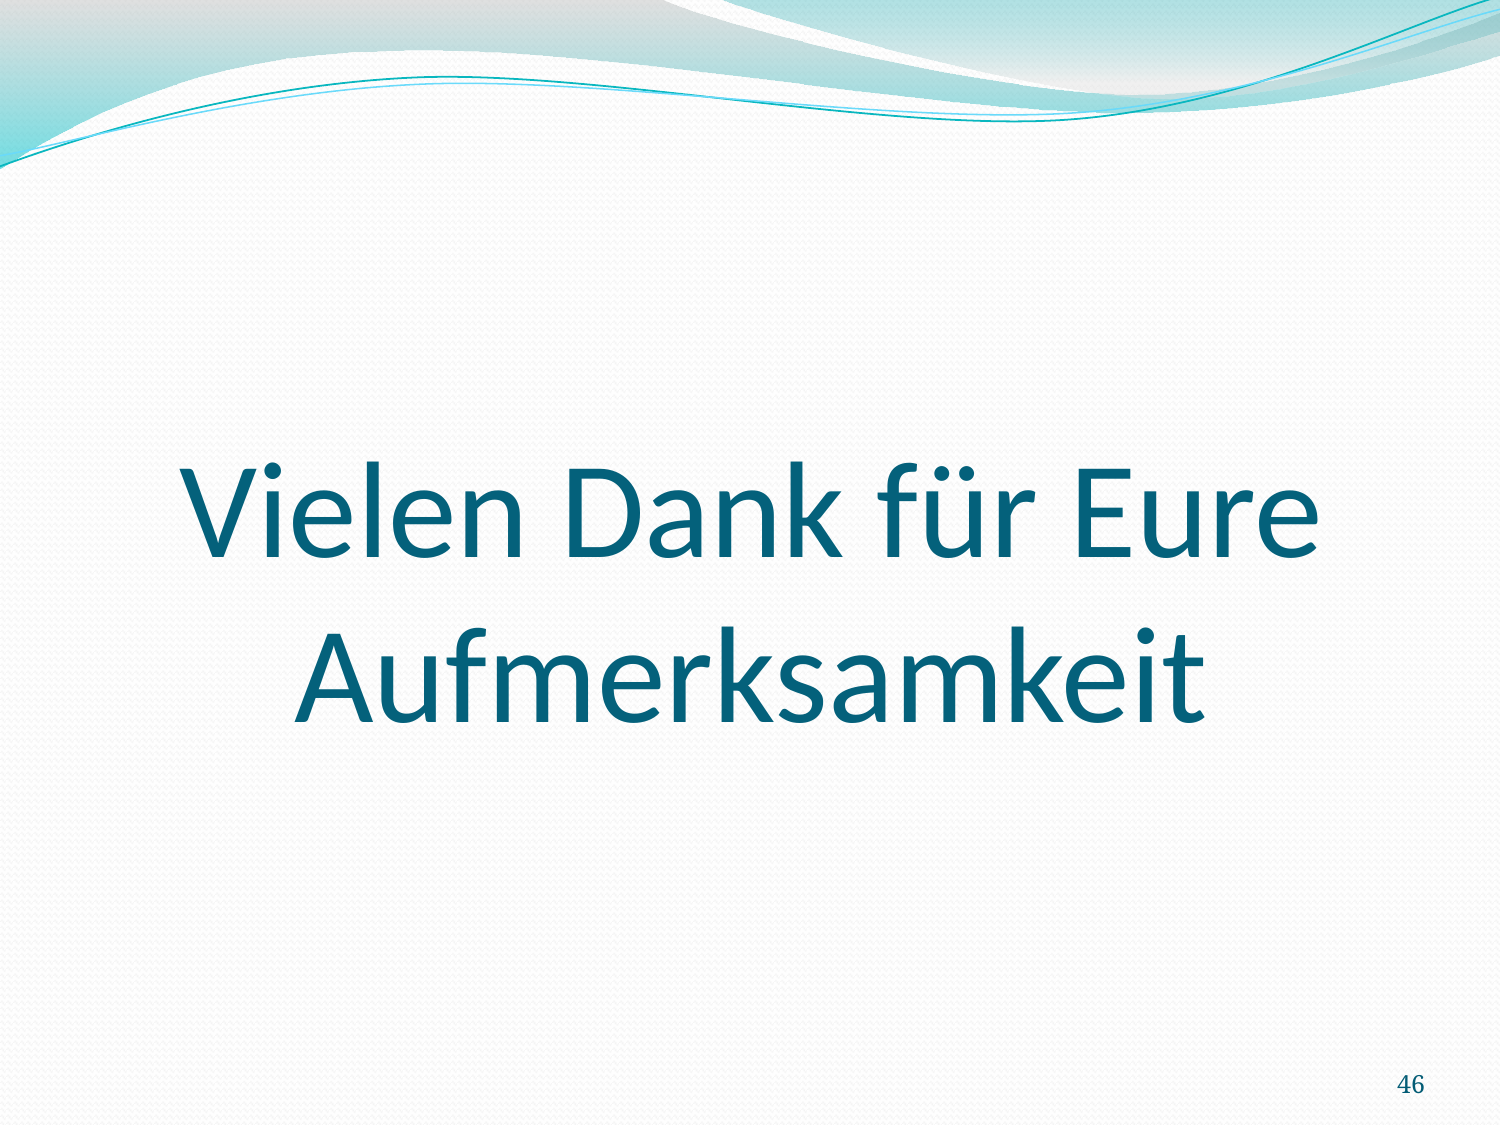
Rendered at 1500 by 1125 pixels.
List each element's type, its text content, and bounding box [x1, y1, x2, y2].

title Vielen Dank für Eure Aufmerksamkeit [76, 385, 1427, 750]
slide_number 46 [1299, 1042, 1425, 1103]
